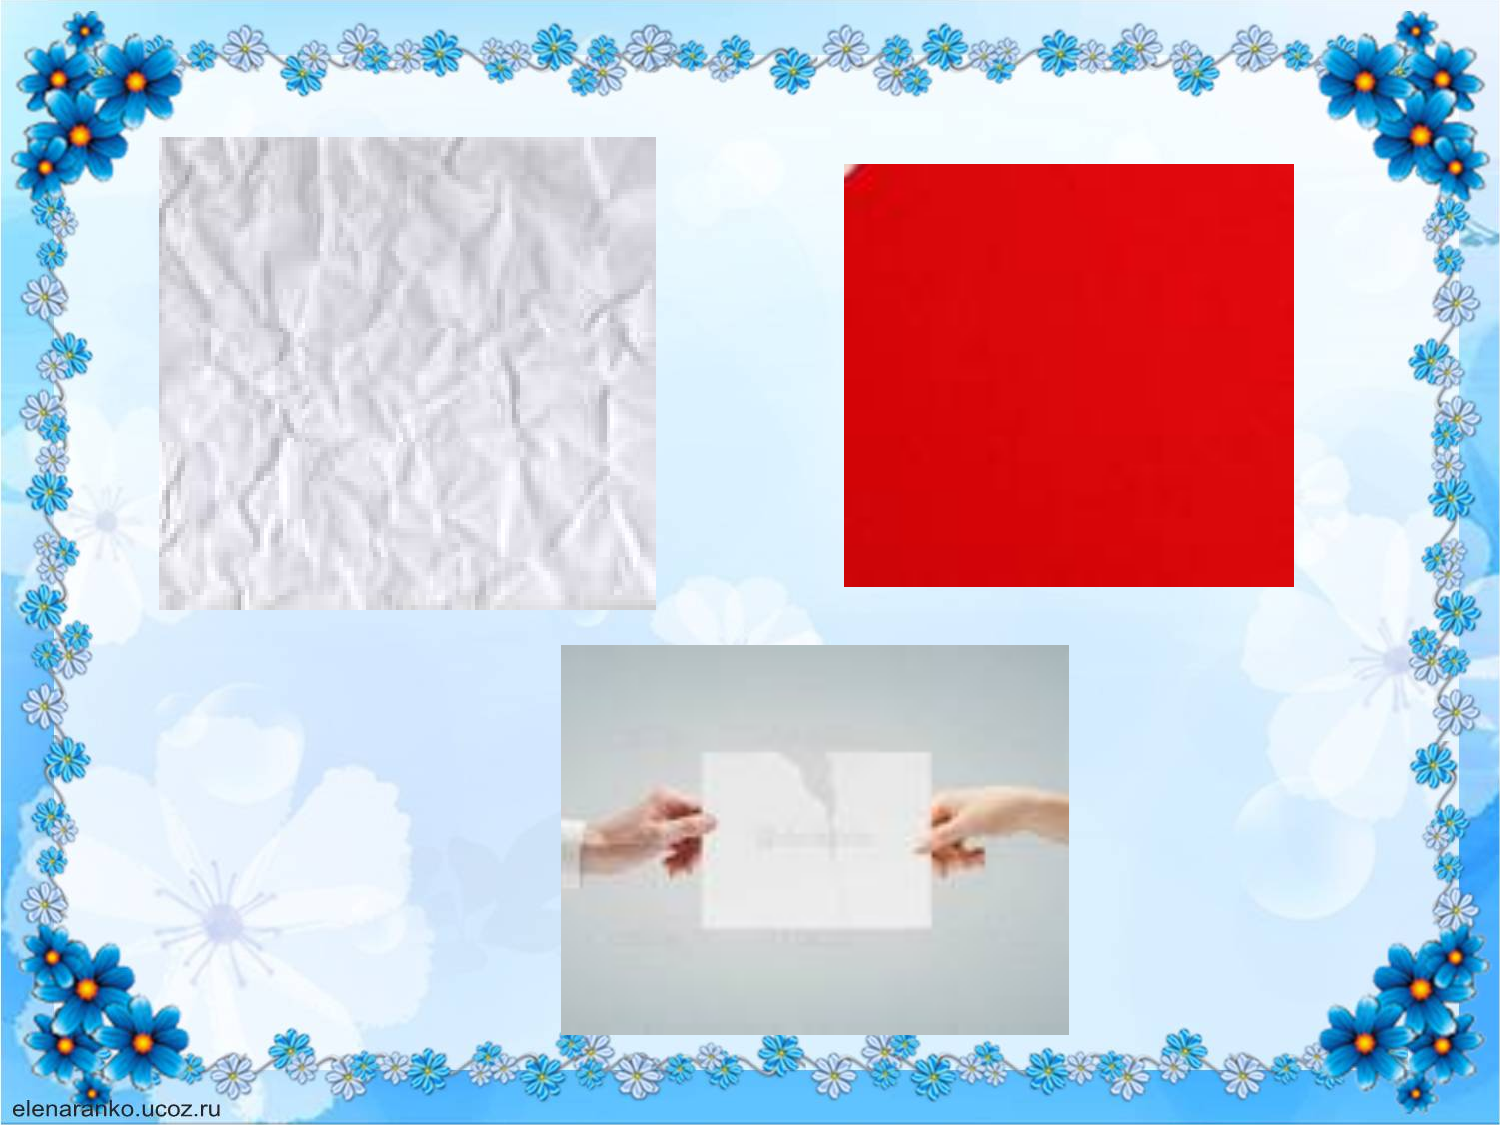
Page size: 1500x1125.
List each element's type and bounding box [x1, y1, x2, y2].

list [159, 136, 656, 610]
picture [0, 0, 1500, 1125]
